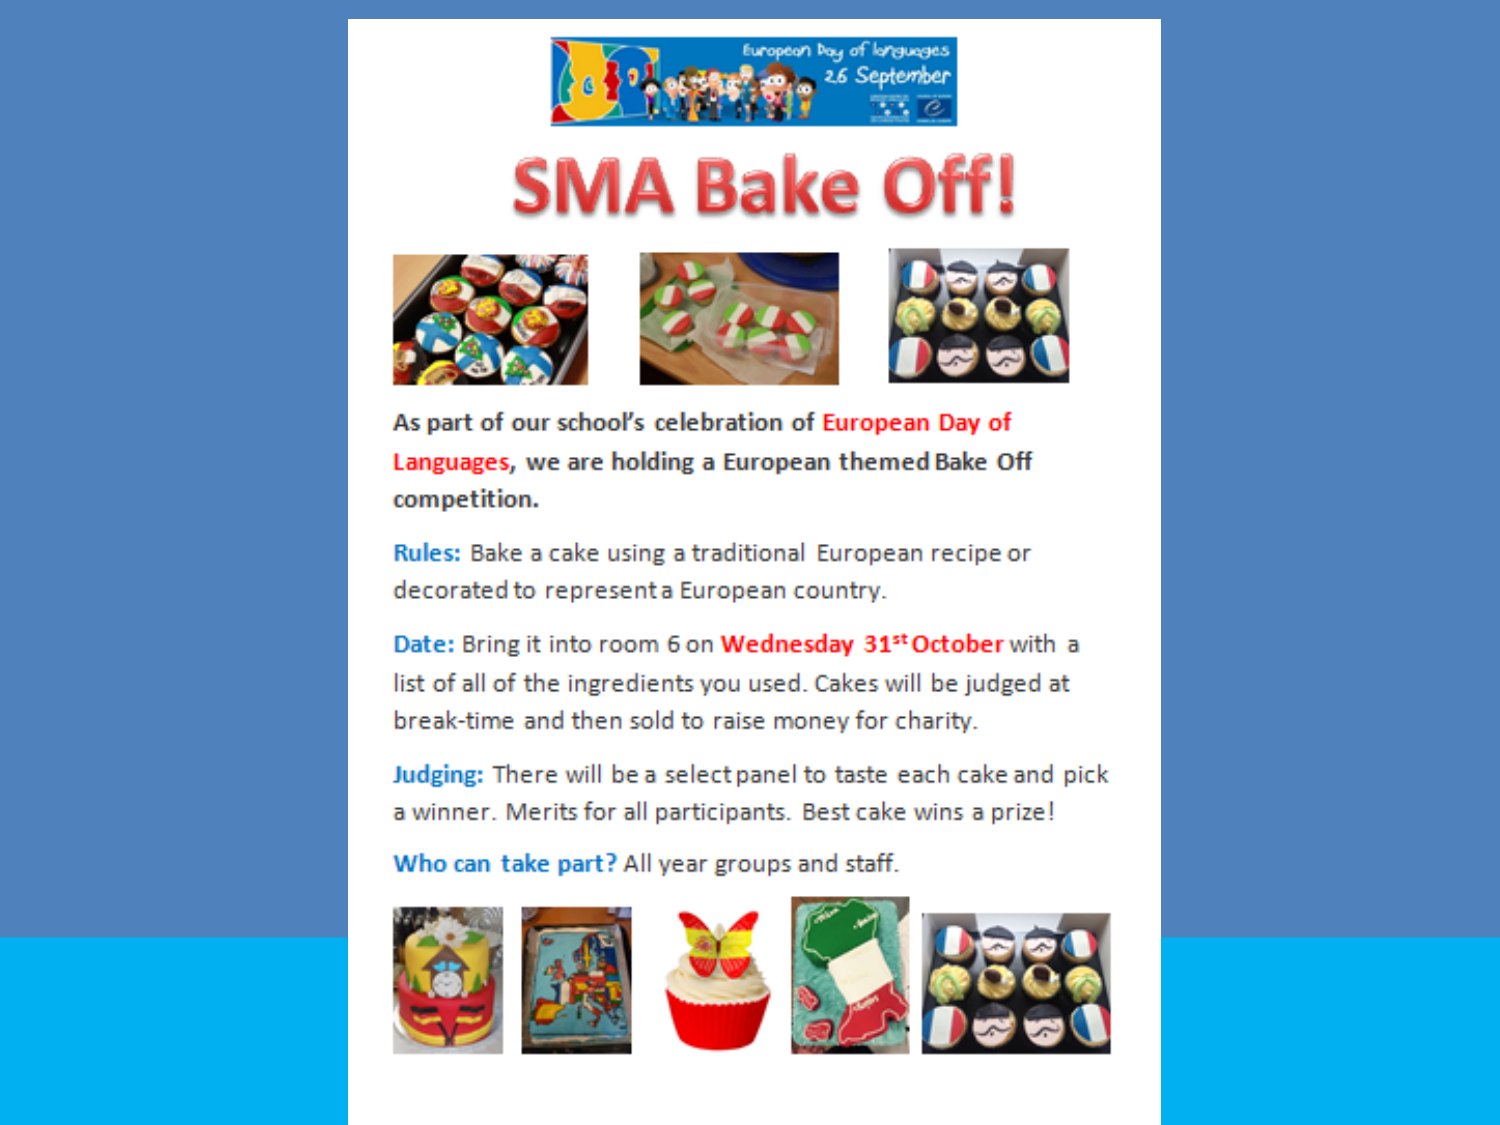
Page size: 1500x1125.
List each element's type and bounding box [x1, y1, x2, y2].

picture [348, 18, 1161, 1125]
